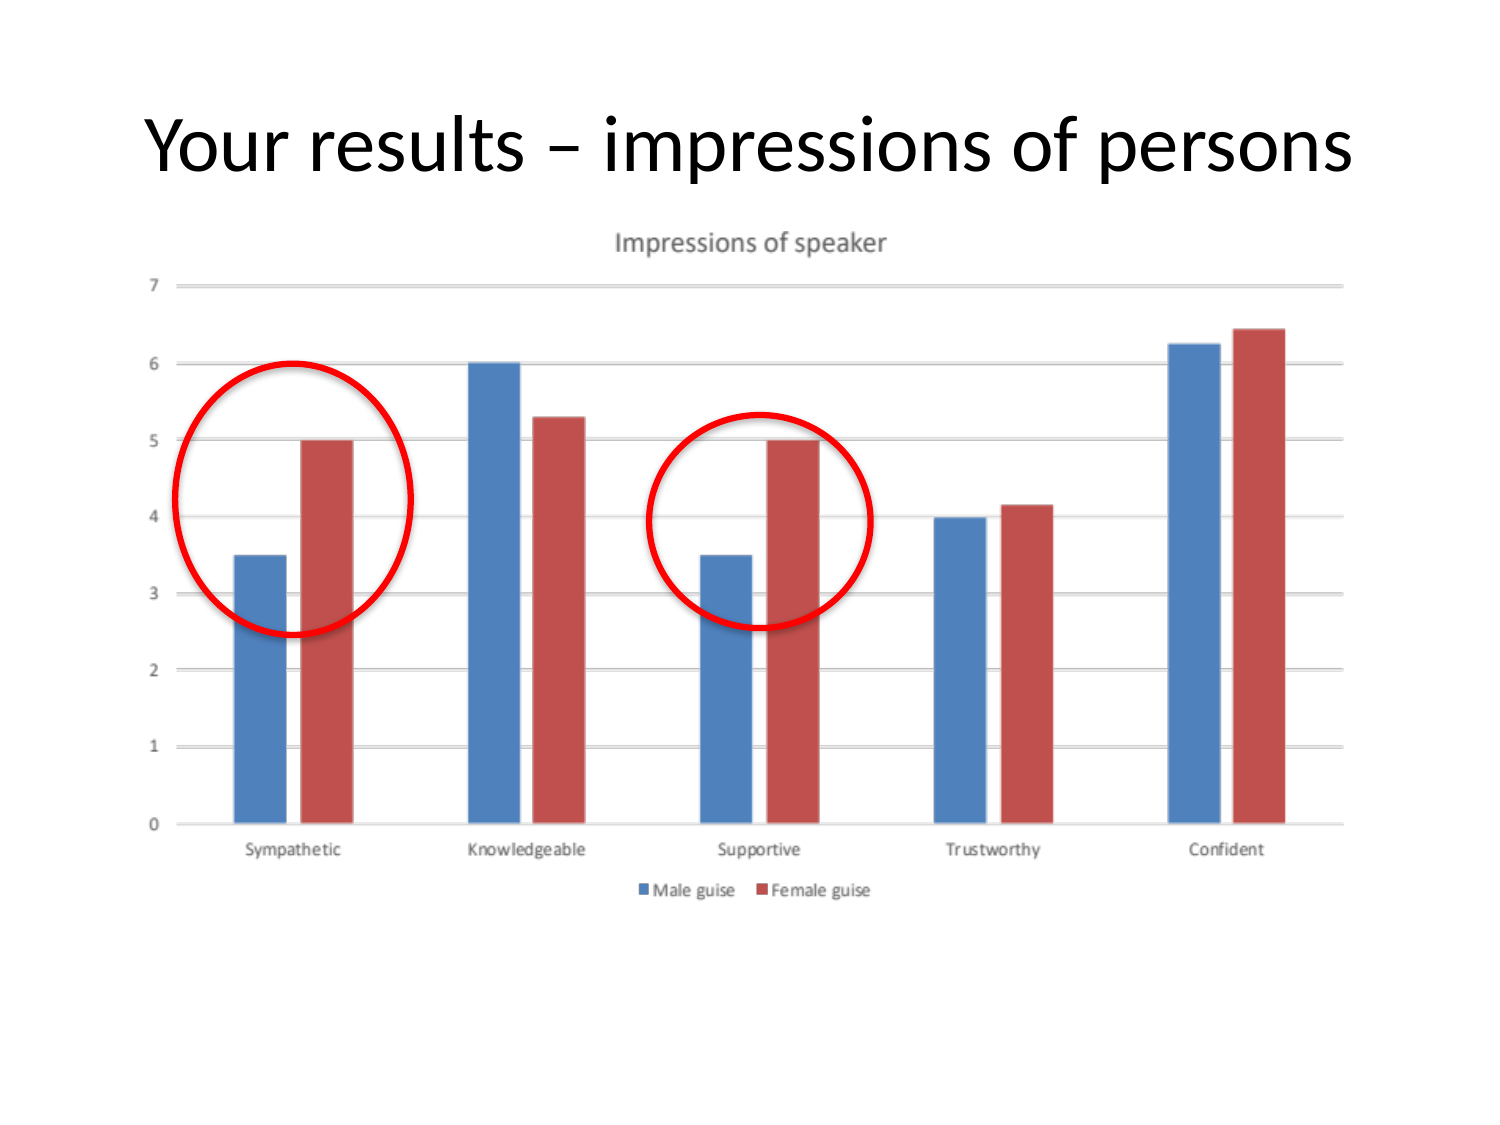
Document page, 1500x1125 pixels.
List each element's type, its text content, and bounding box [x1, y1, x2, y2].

title Your results – impressions of persons [75, 45, 1425, 233]
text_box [136, 208, 1364, 917]
